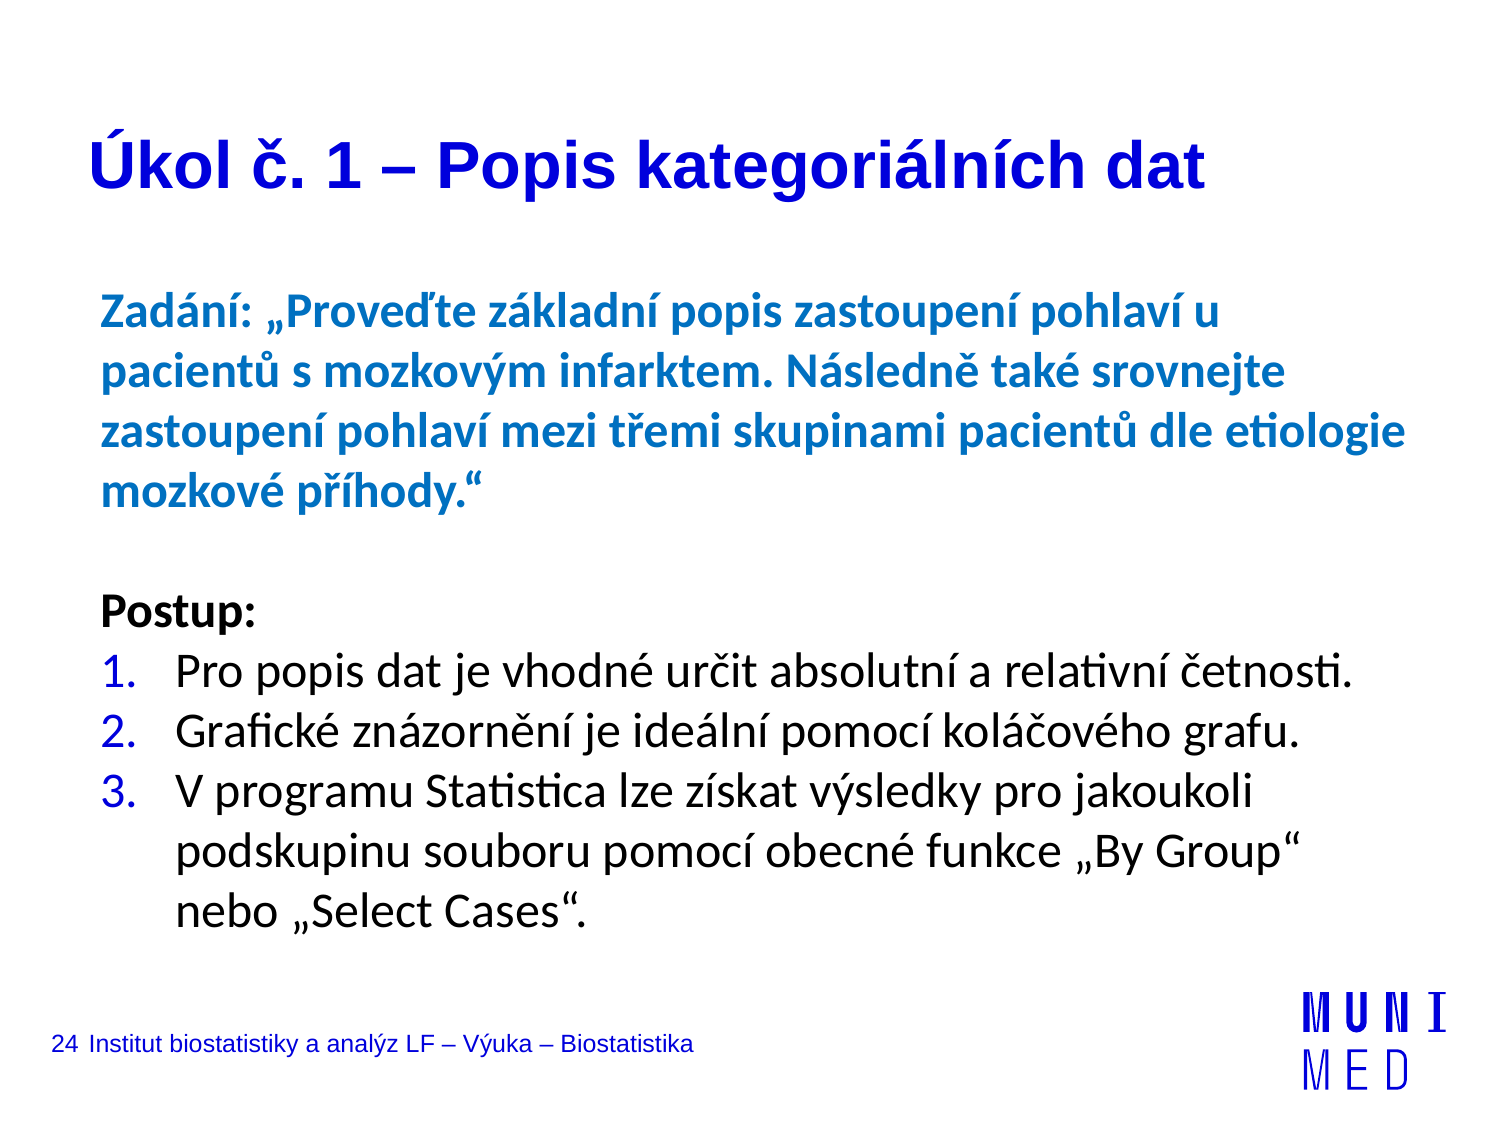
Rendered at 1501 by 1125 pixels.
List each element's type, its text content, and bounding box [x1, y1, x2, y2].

footer Institut biostatistiky a analýz LF – Výuka – Biostatistika [88, 1021, 1064, 1063]
list Zadání: „Proveďte základní popis zastoupení pohlaví u pacientů s mozkovým infarktem. Následně také srovnejte zastoupení pohlaví mezi třemi skupinami pacientů dle etiologie mozkové příhody.“ Postup: Pro popis dat je vhodné určit absolutní a relativní četnosti. Grafické znázornění je ideální pomocí koláčového grafu. V programu Statistica lze získat výsledky pro jakoukoli podskupinu souboru pomocí obecné funkce „By Group“ nebo „Select Cases“. [88, 277, 1412, 957]
title Úkol č. 1 – Popis kategoriálních dat [88, 118, 1412, 193]
slide_number 24 [50, 1021, 82, 1063]
